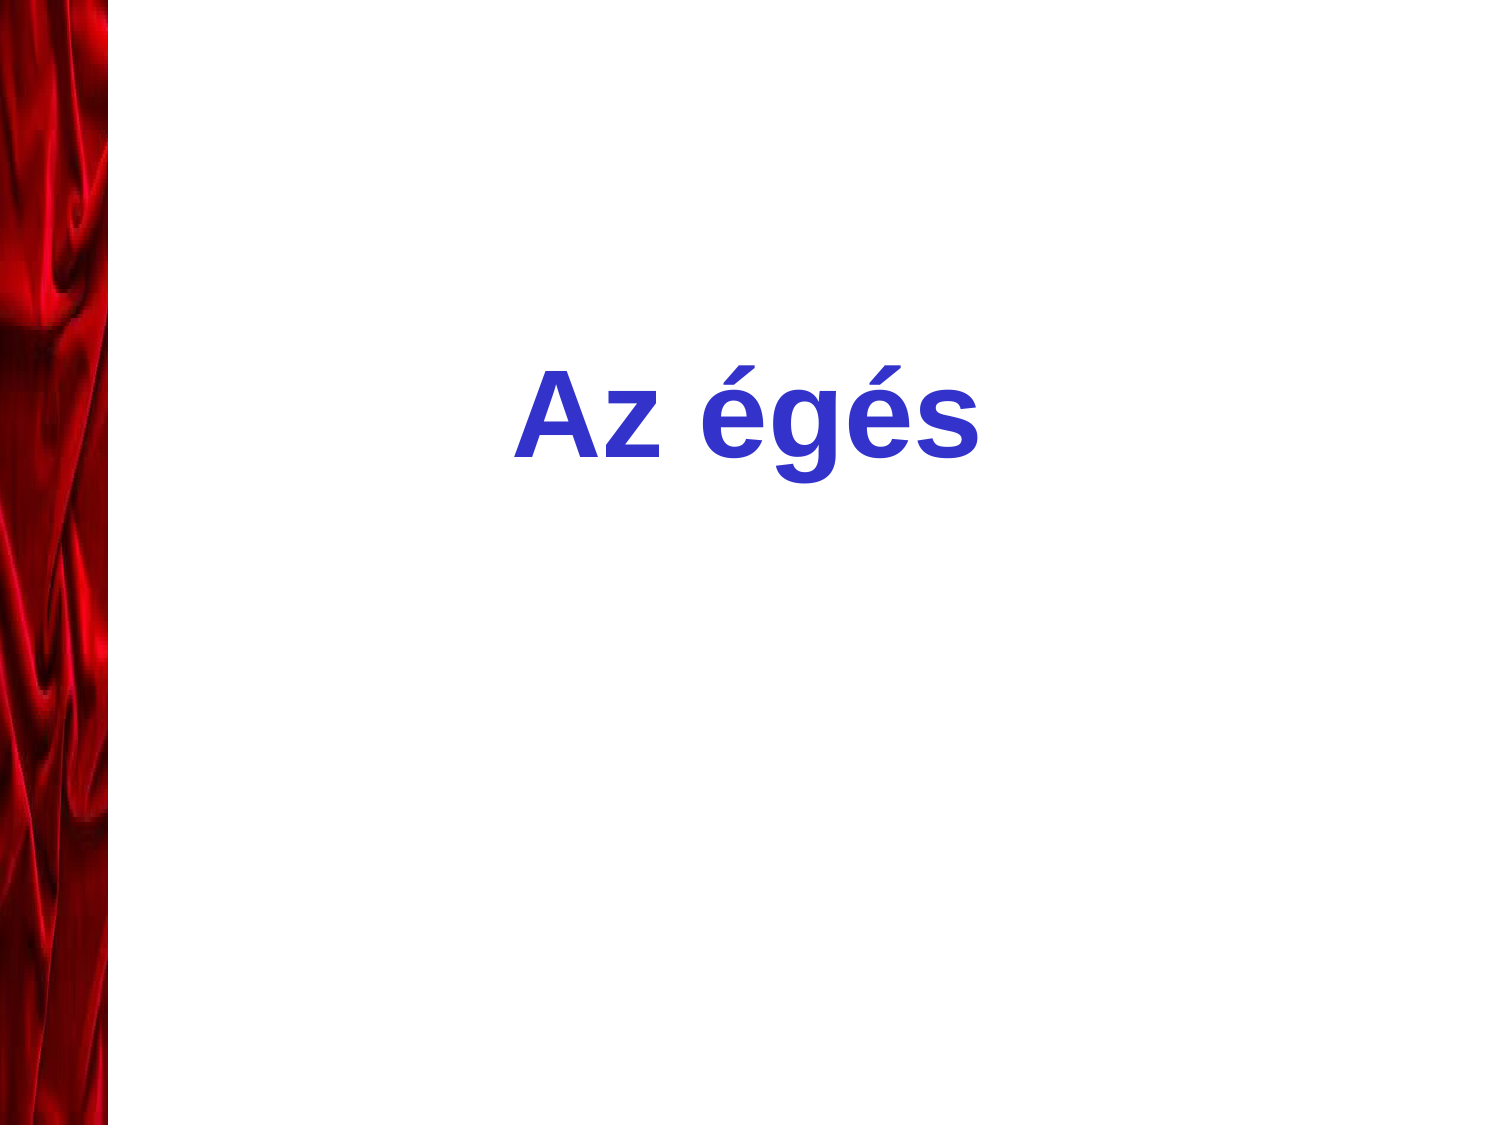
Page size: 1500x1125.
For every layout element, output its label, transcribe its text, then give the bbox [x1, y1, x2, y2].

picture [0, 0, 108, 1125]
text_box Az égés [235, 324, 1260, 490]
